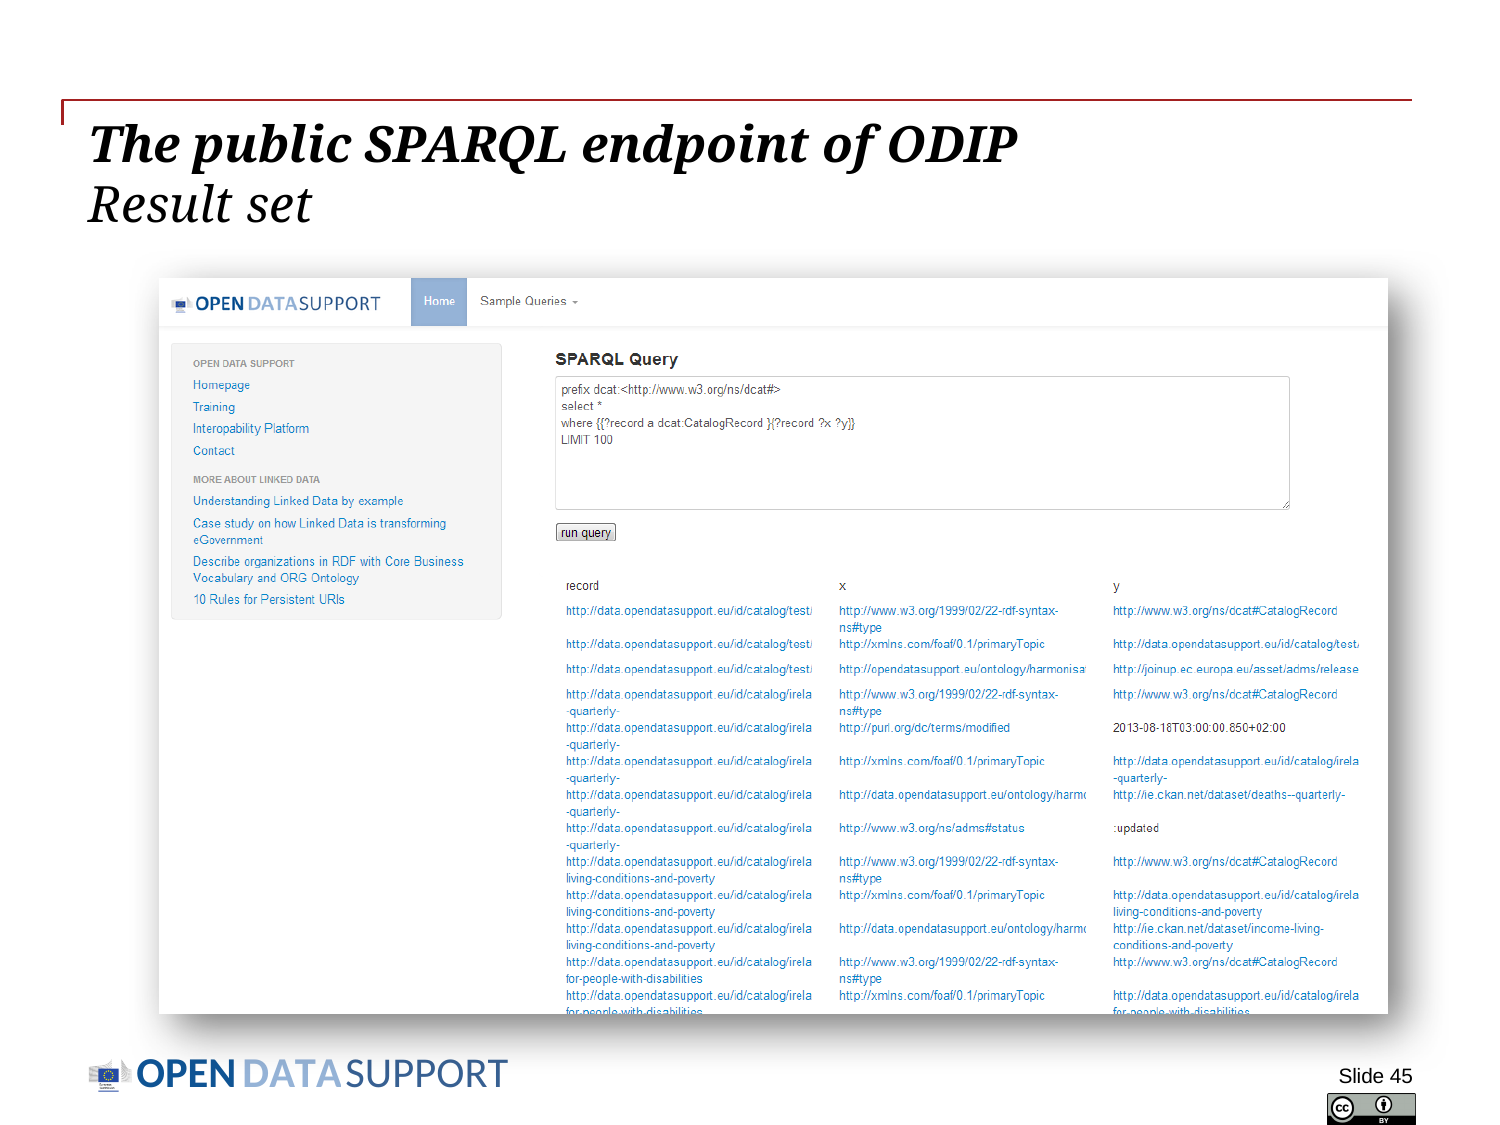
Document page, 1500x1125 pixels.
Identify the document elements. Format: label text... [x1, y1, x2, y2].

slide_number Slide 45 [1162, 1062, 1413, 1088]
picture [1327, 1093, 1416, 1125]
title The public SPARQL endpoint of ODIP Result set [88, 112, 1413, 263]
picture [159, 278, 1389, 1014]
